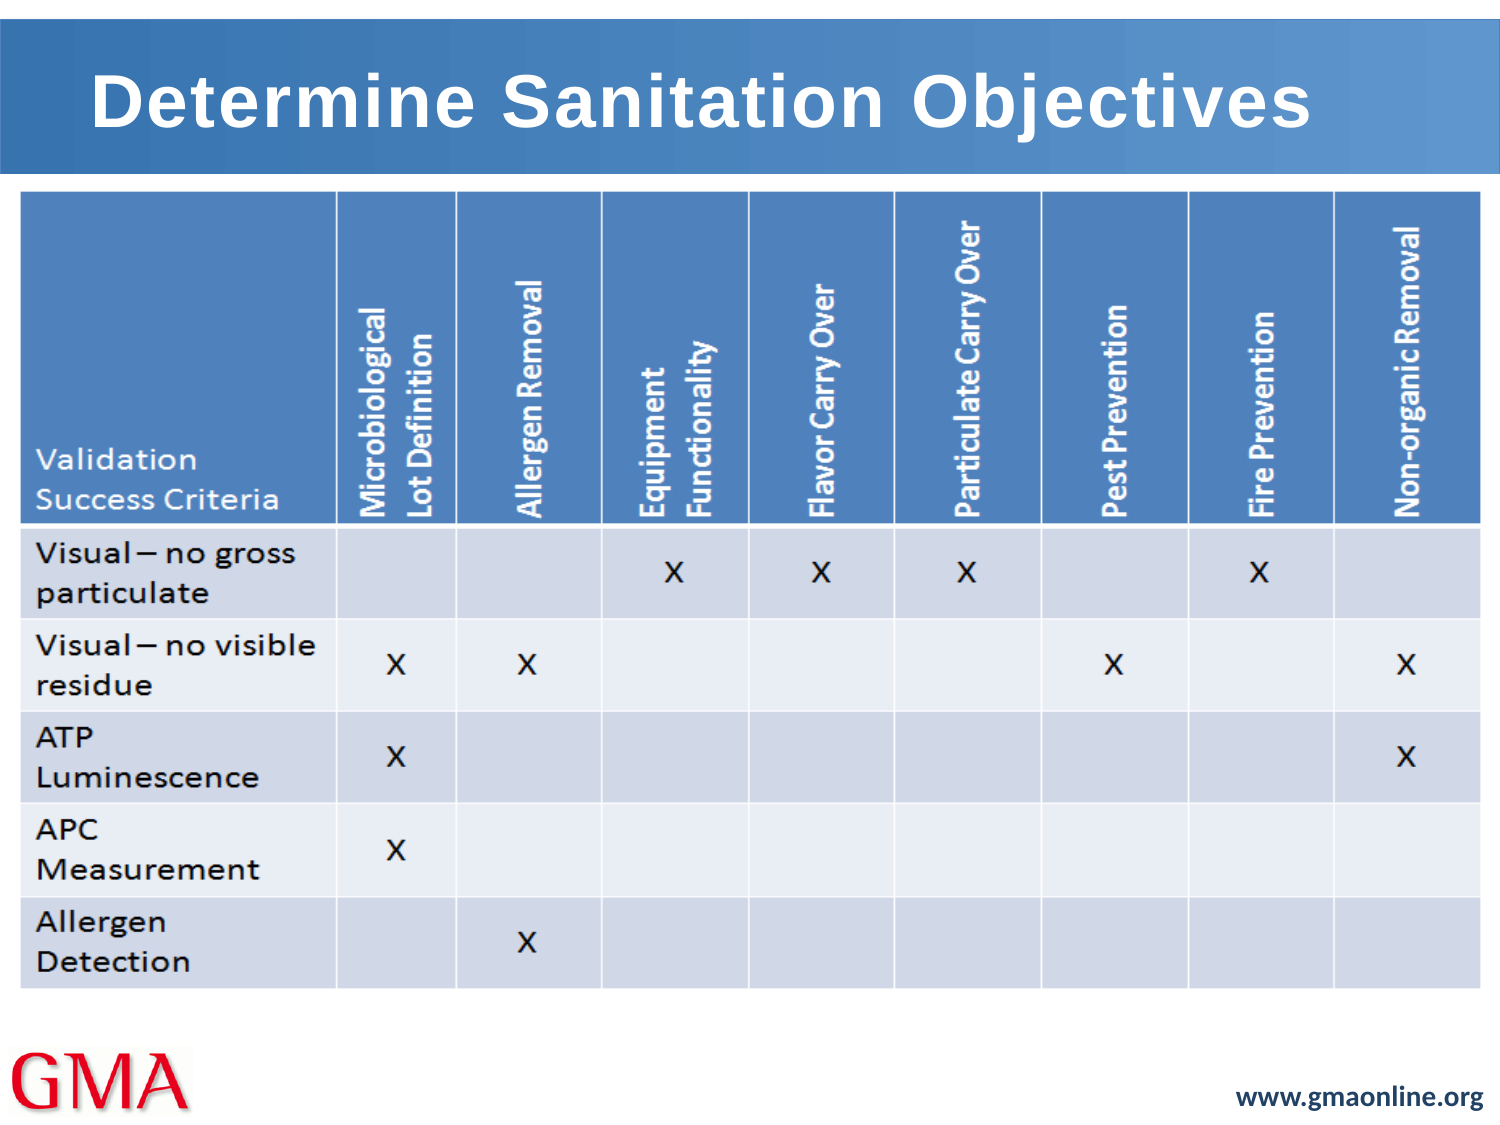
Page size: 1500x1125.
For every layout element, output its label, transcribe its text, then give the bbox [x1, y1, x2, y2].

picture [7, 1044, 196, 1123]
title Determine Sanitation Objectives [74, 45, 1426, 151]
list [0, 174, 1500, 1006]
